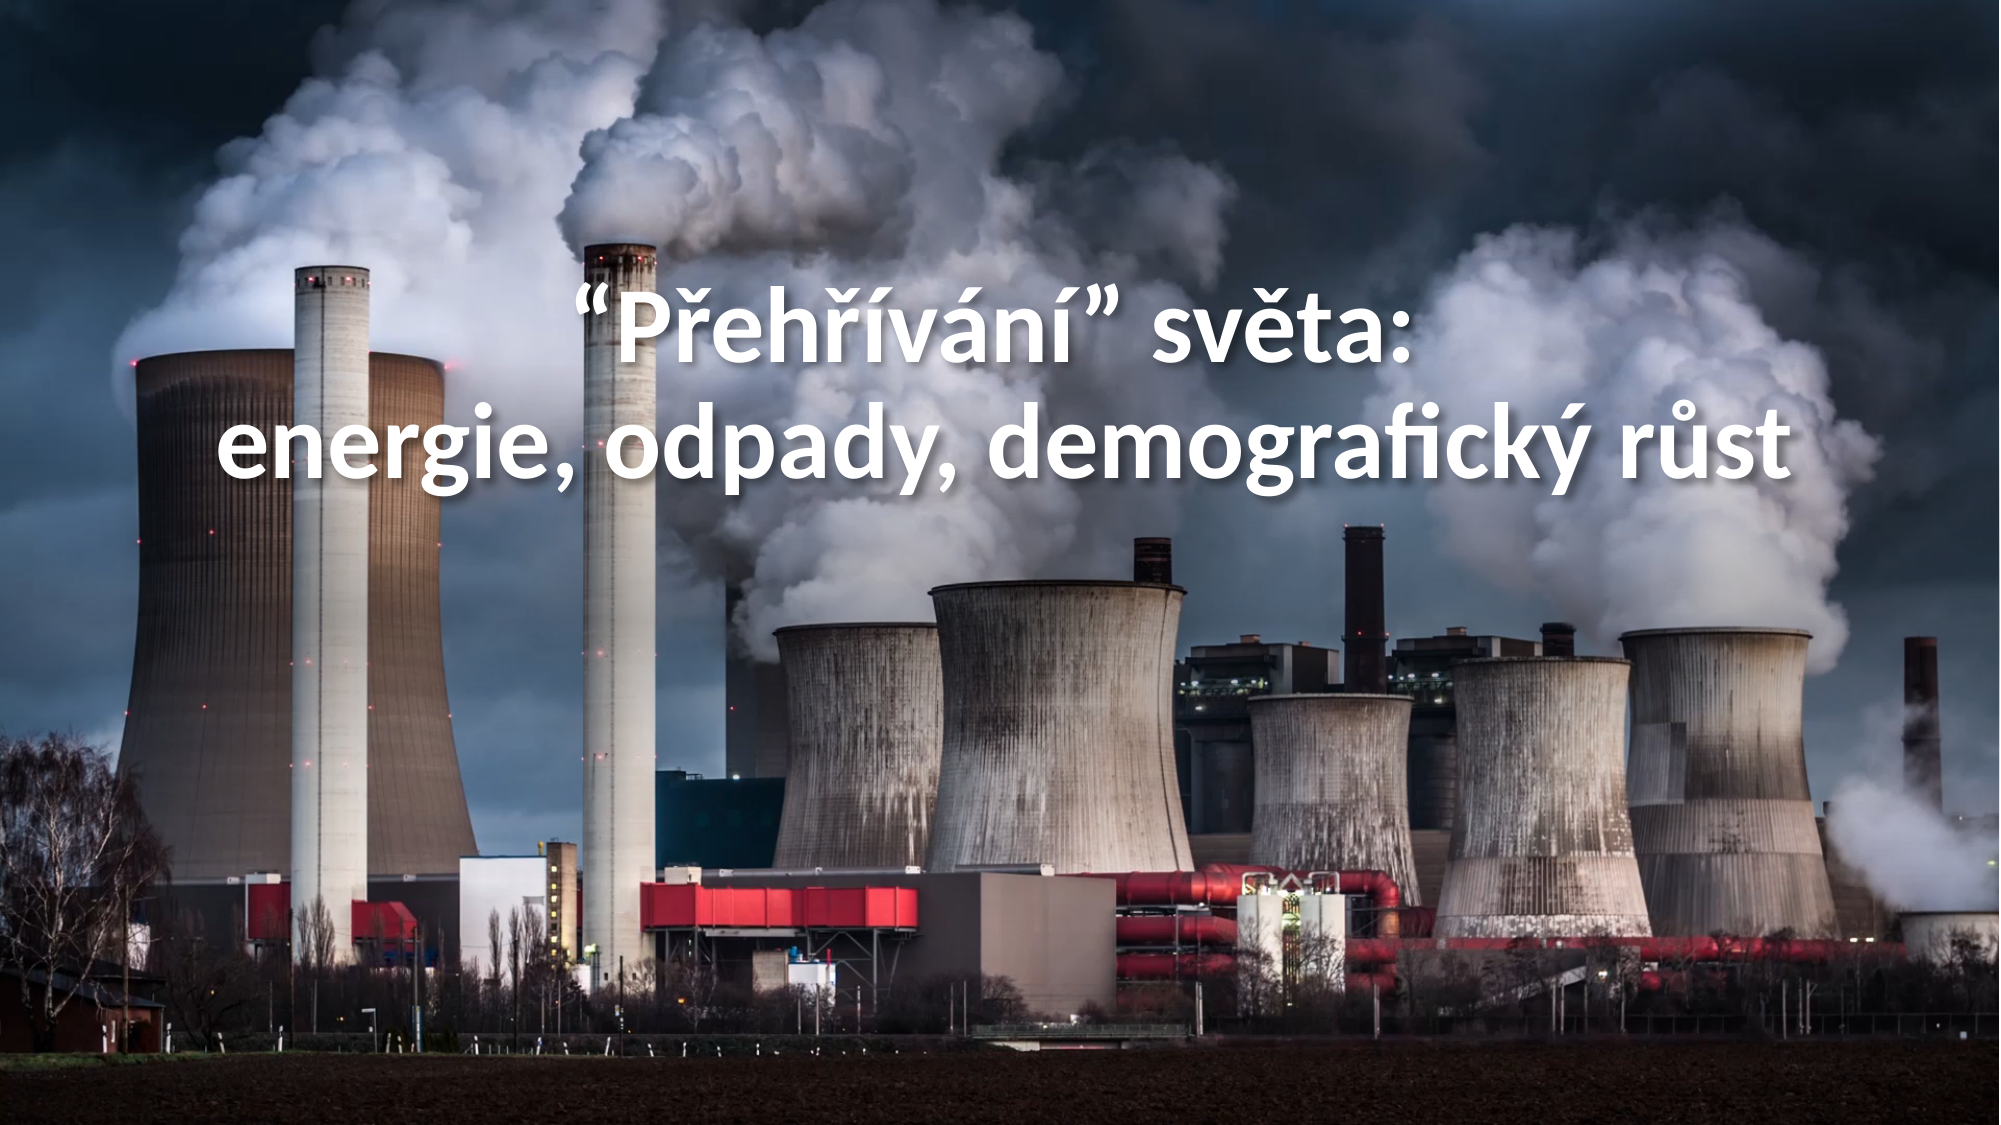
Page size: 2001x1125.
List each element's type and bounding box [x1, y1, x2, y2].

text_box [0, 0, 2000, 1125]
